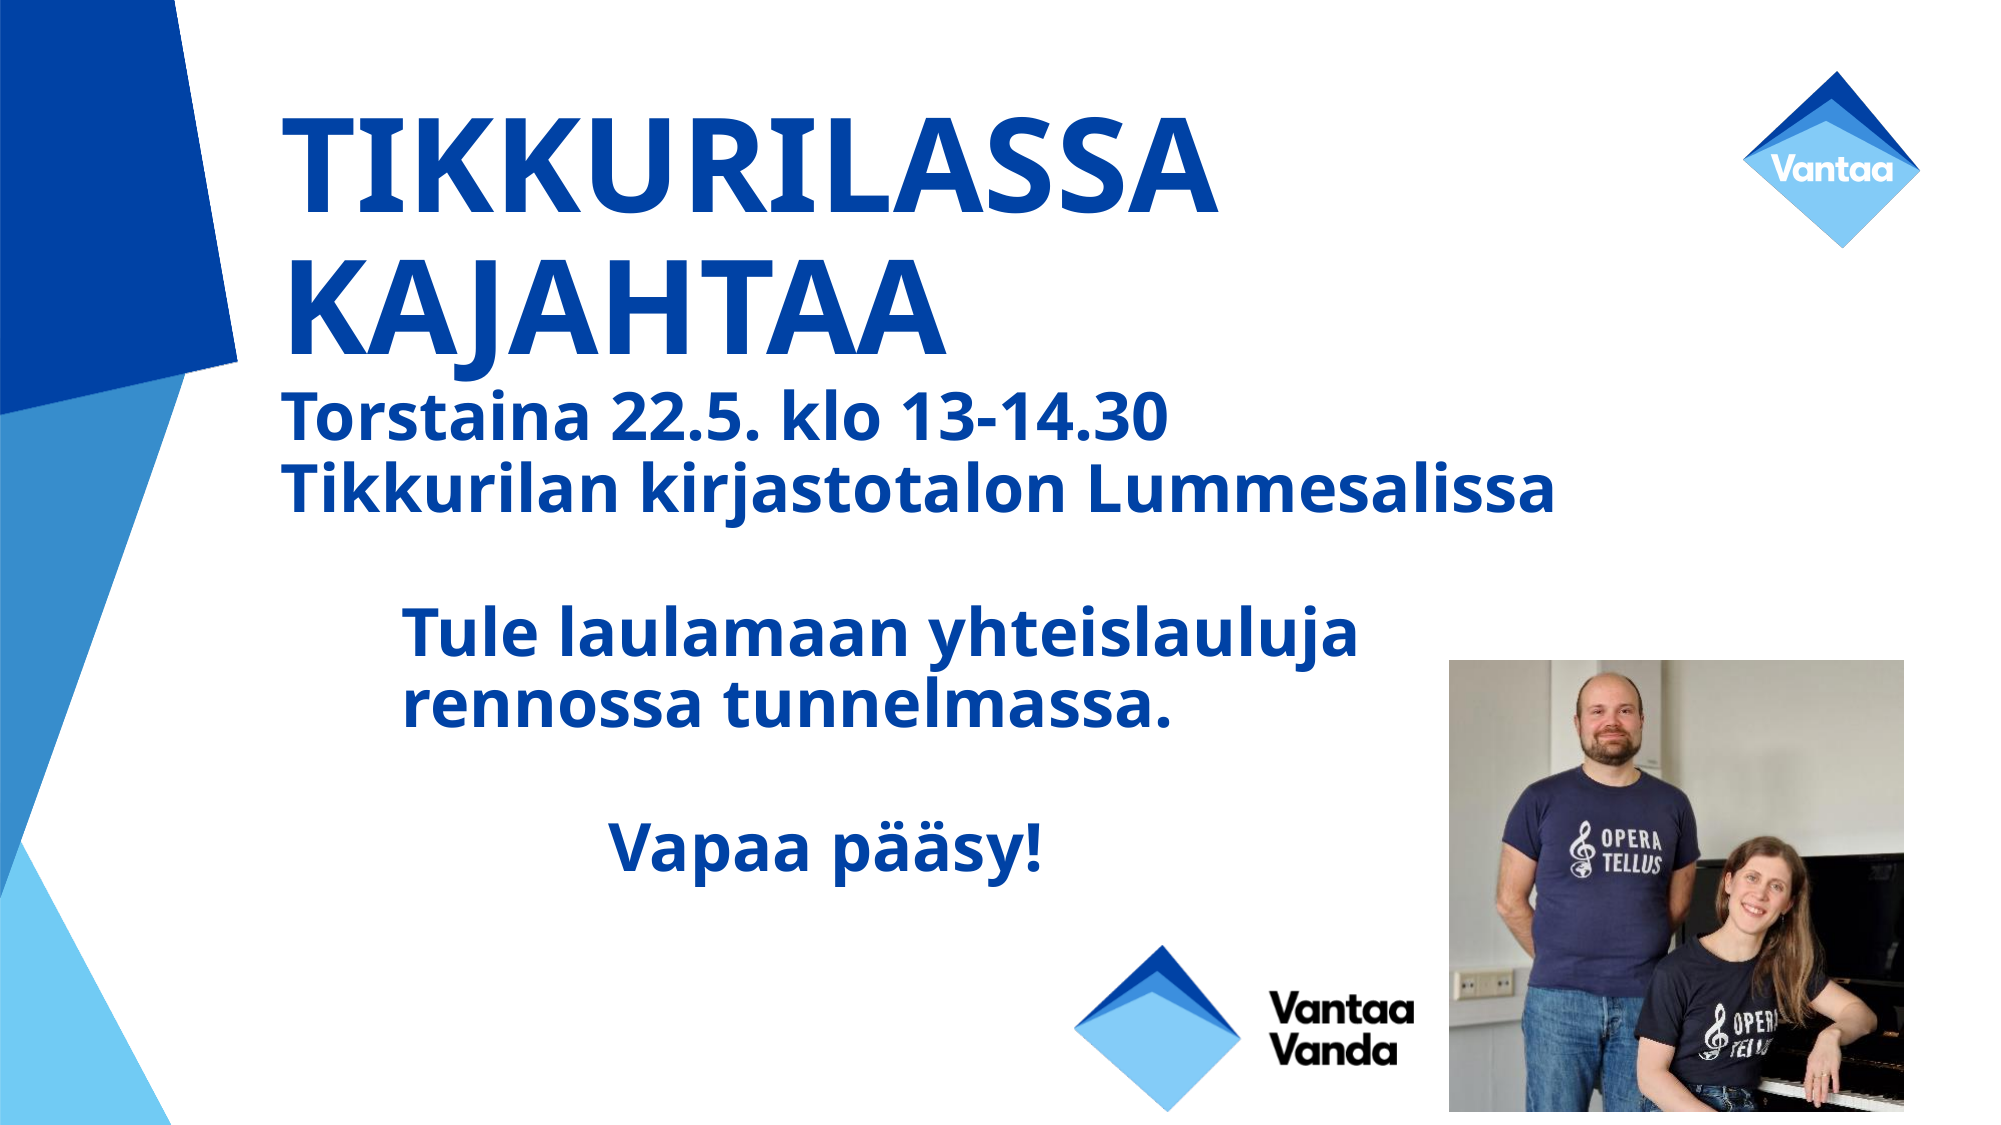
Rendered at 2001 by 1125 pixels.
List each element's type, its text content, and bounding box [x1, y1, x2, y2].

title TIKKURILASSA KAJAHTAA Torstaina 22.5. klo 13-14.30 Tikkurilan kirjastotalon Lummesalissa Tule laulamaan yhteislauluja rennossa tunnelmassa. Vapaa pääsy! [265, 91, 1792, 432]
picture [1074, 945, 1414, 1113]
picture [0, 0, 238, 1125]
picture [1433, 660, 1920, 1113]
